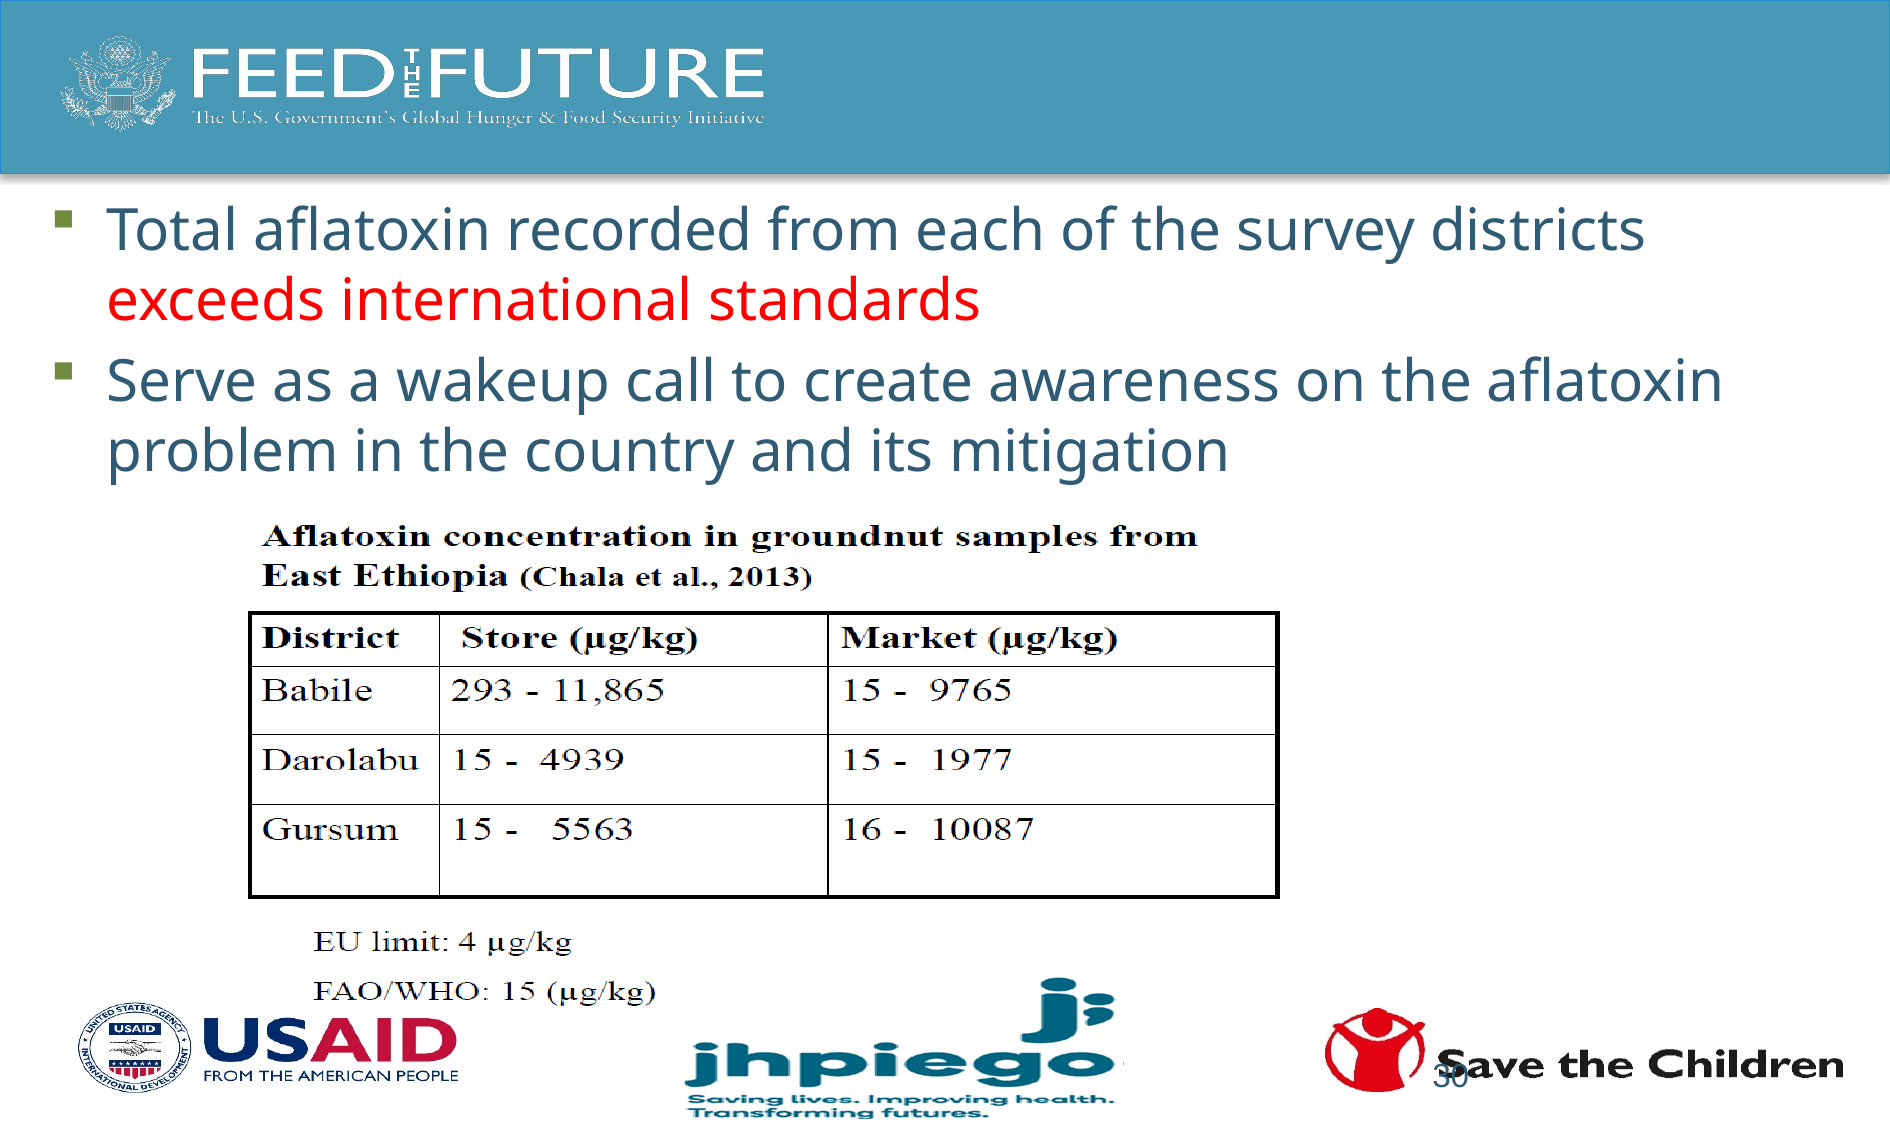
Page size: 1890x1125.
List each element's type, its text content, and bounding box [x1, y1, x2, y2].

slide_number 30 [1417, 1046, 1859, 1125]
picture [22, 512, 1300, 1125]
list Total aflatoxin recorded from each of the survey districts exceeds international standards Serve as a wakeup call to create awareness on the aflatoxin problem in the country and its mitigation [35, 184, 1859, 988]
picture [1325, 1008, 1843, 1092]
